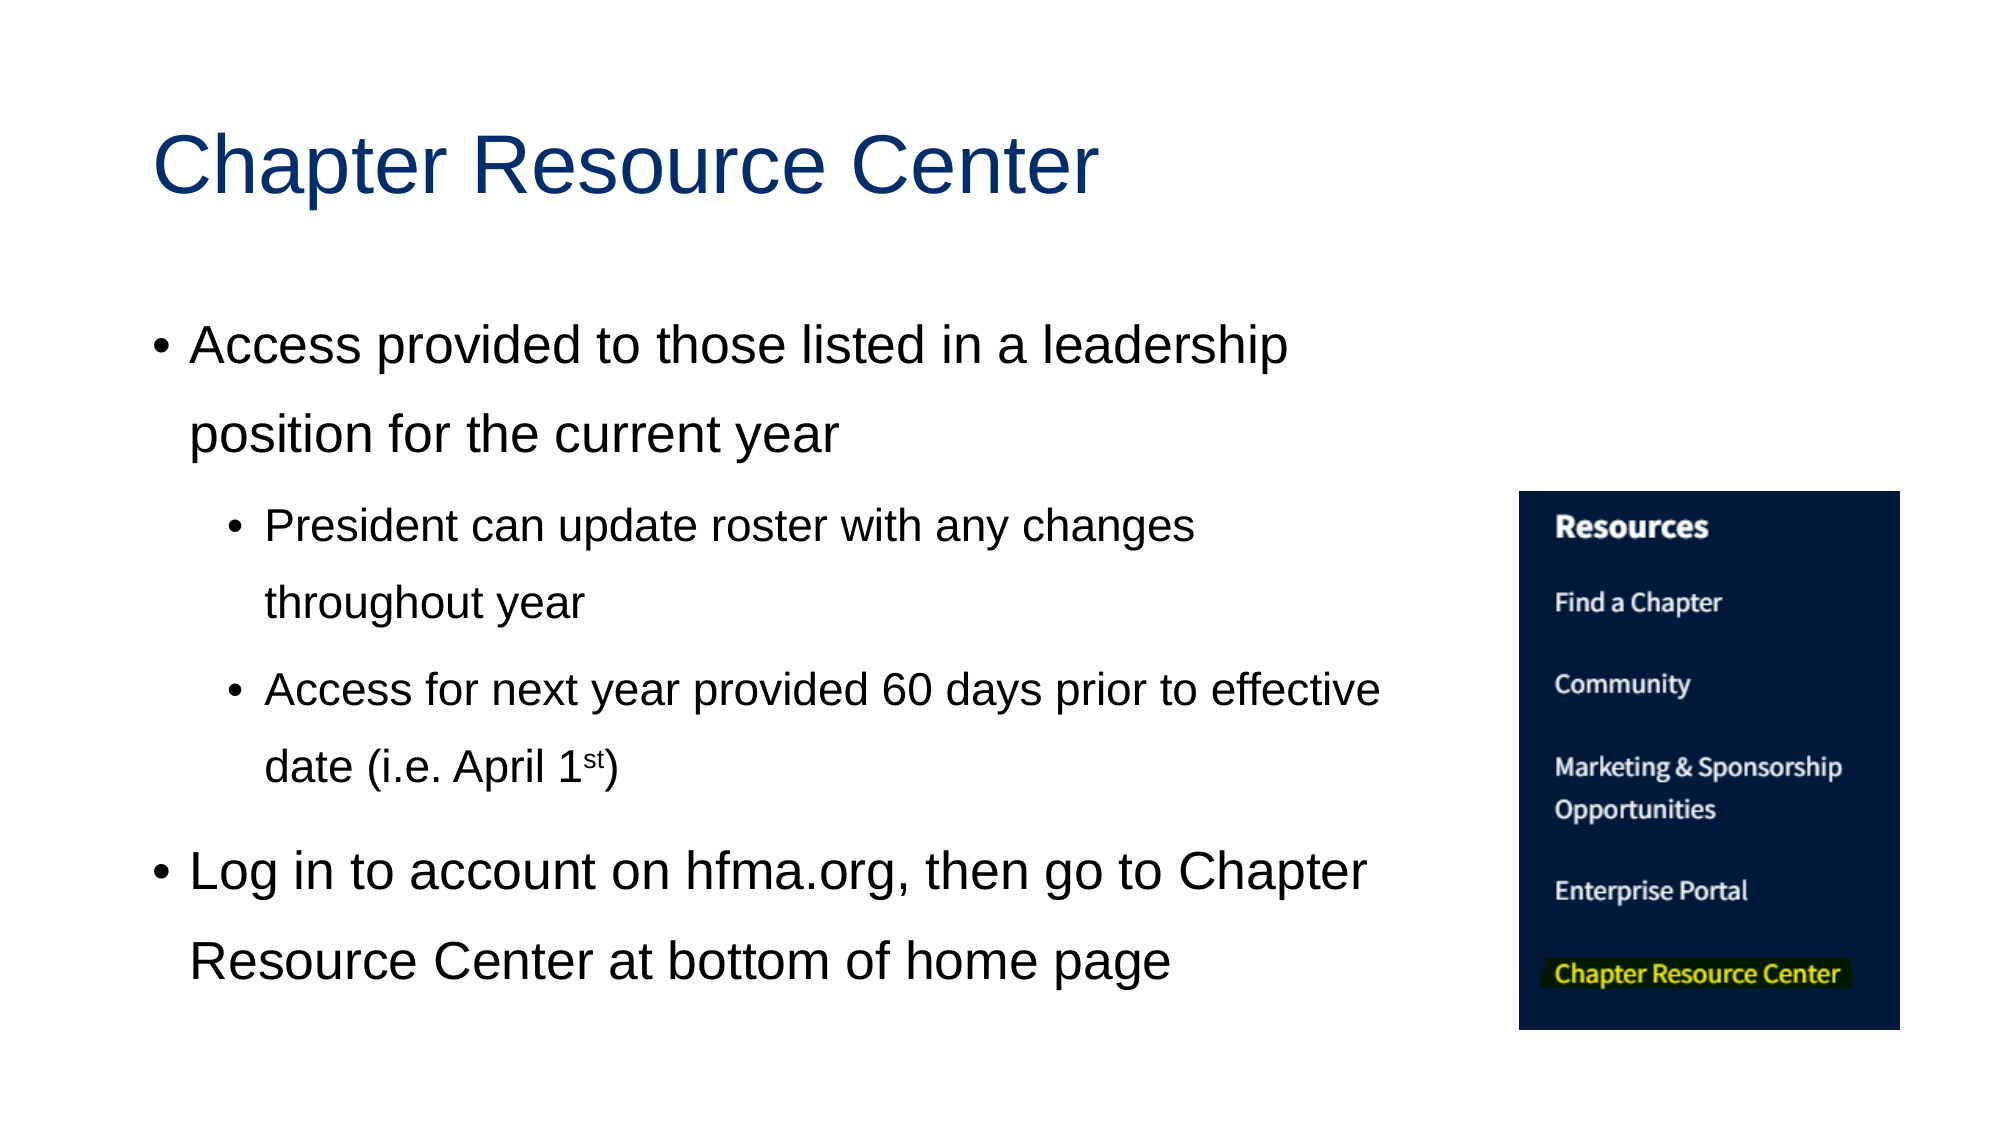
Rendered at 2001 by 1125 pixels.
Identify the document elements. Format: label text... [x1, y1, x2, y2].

list Access provided to those listed in a leadership position for the current year President can update roster with any changes throughout year Access for next year provided 60 days prior to effective date (i.e. April 1st) Log in to account on hfma.org, then go to Chapter Resource Center at bottom of home page [137, 277, 1438, 1014]
picture [1519, 491, 1900, 1030]
title Chapter Resource Center [137, 59, 1863, 278]
